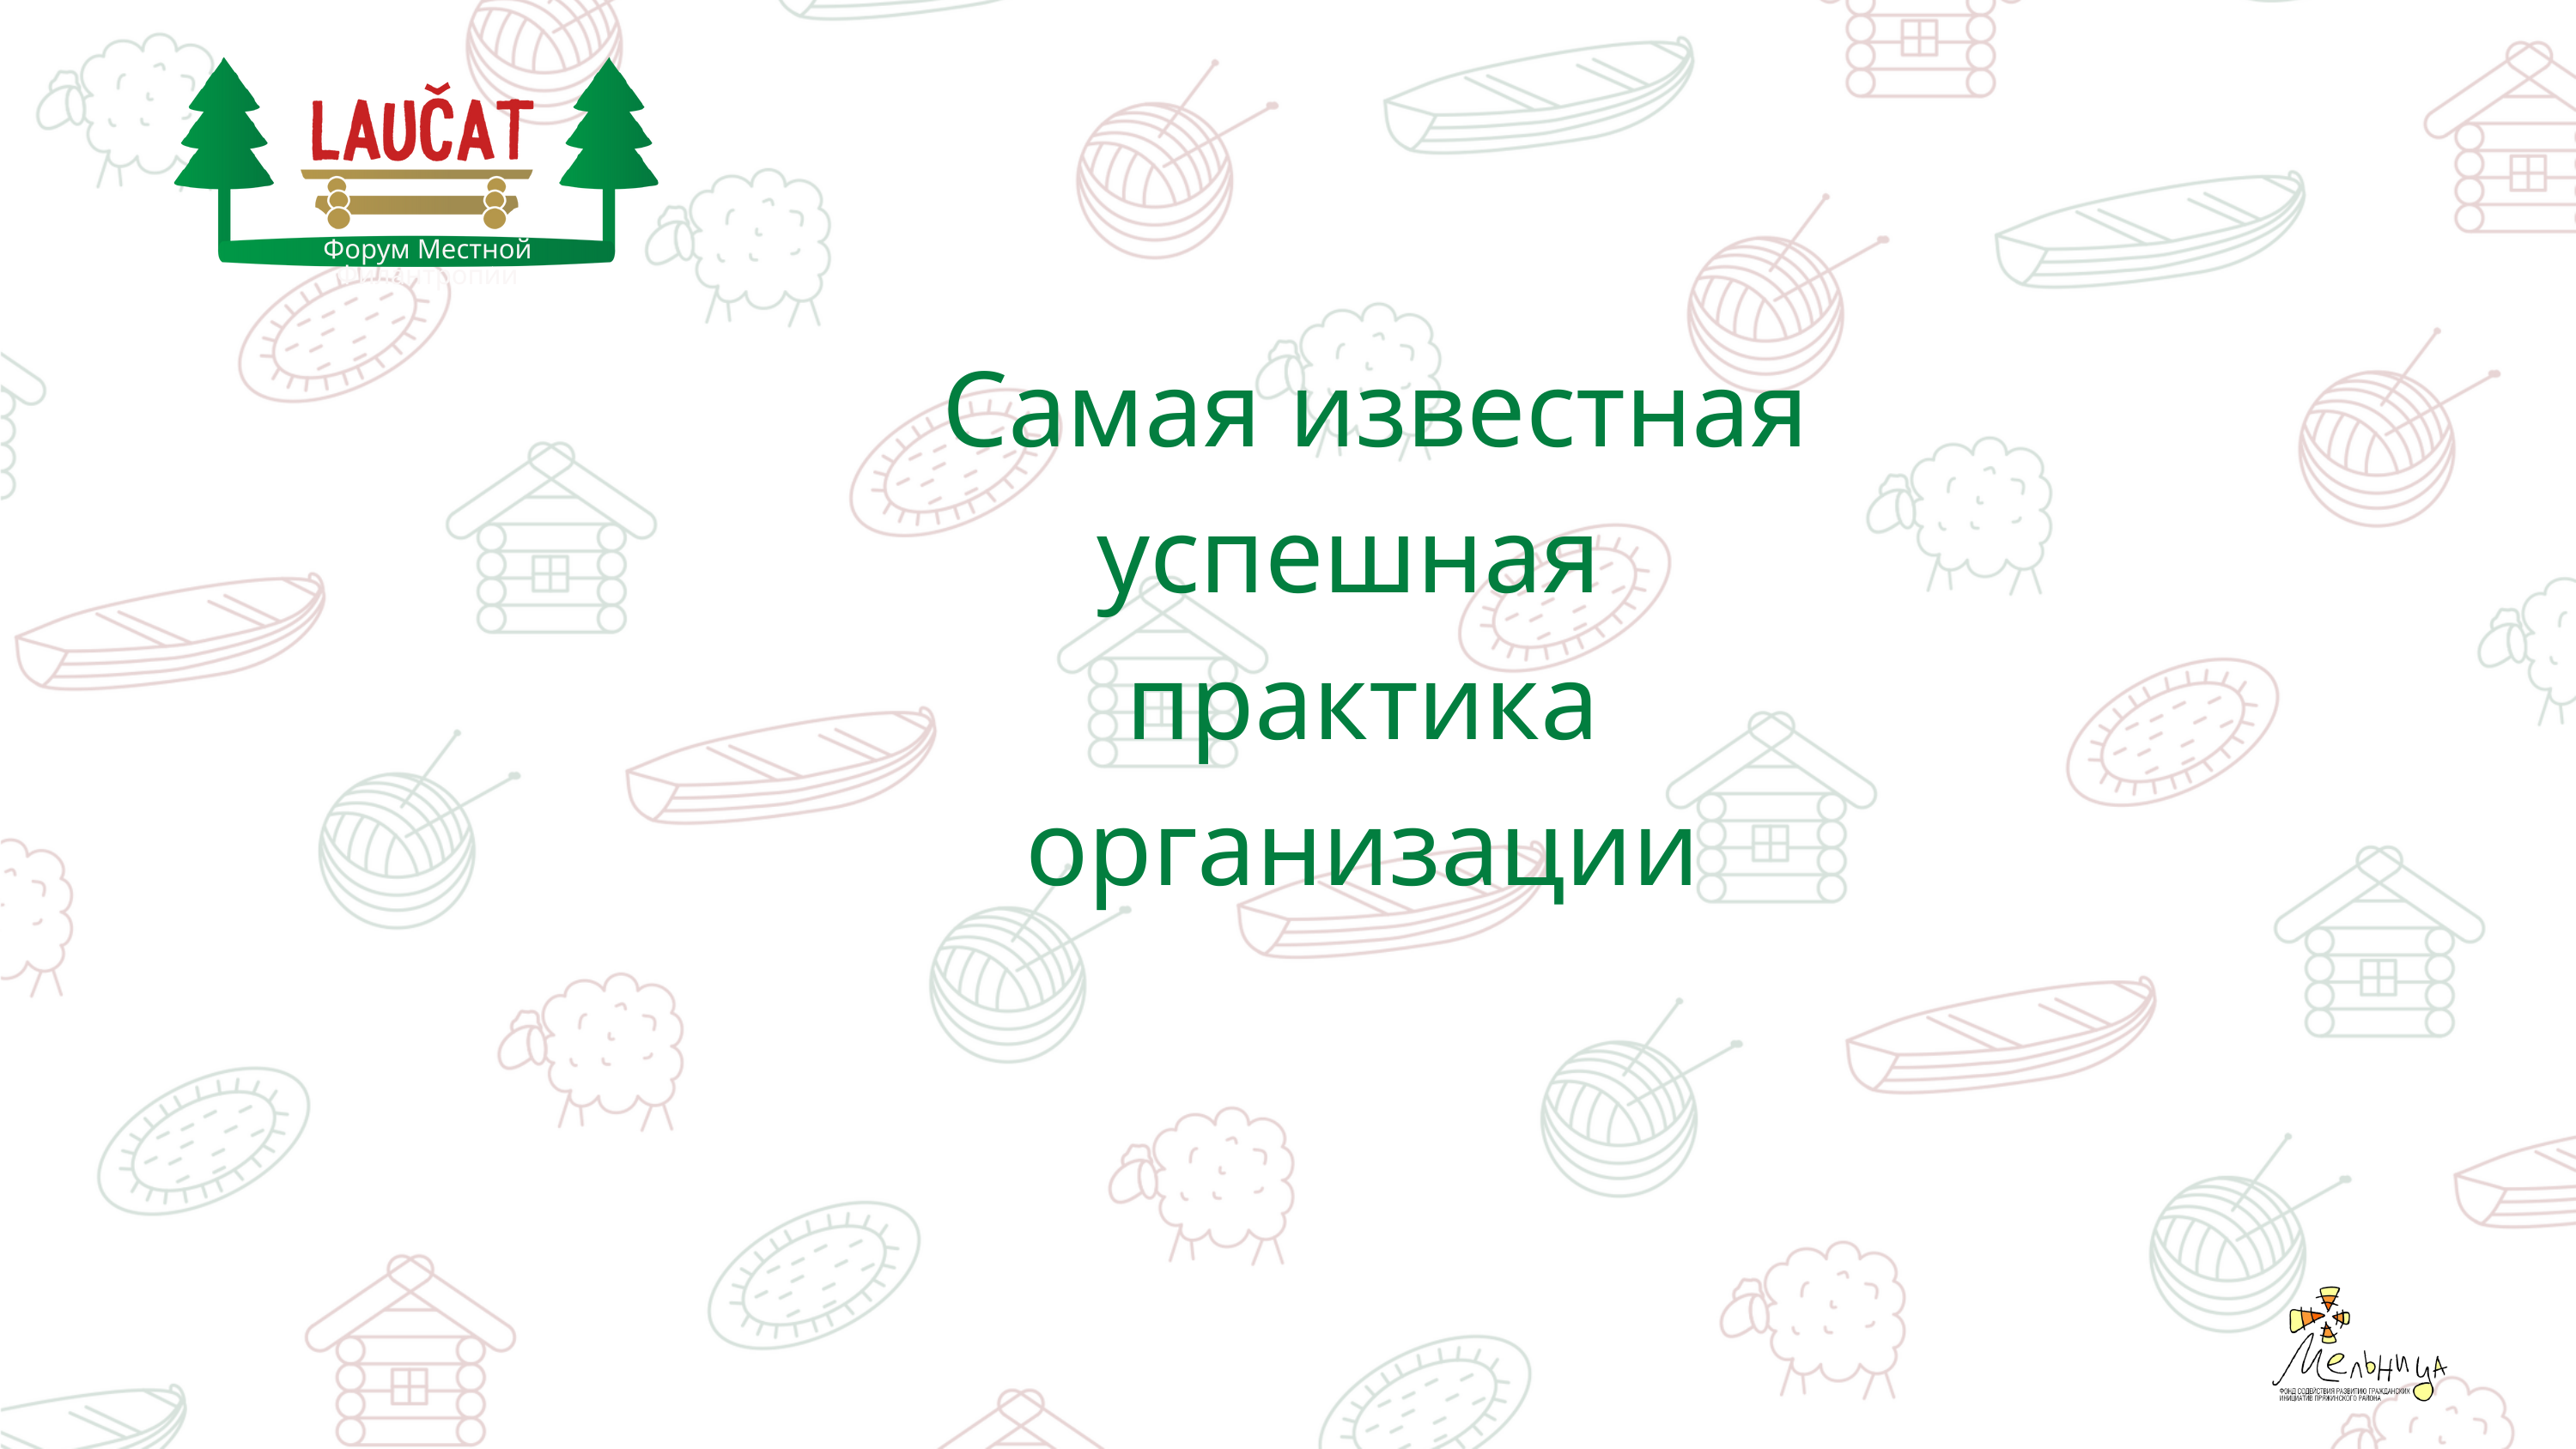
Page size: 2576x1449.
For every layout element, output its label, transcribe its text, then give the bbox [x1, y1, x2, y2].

text_box [2254, 1280, 2463, 1413]
text_box Самая известная успешная практика организации [840, 321, 1886, 906]
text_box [173, 57, 659, 268]
text_box [0, 0, 2576, 1449]
